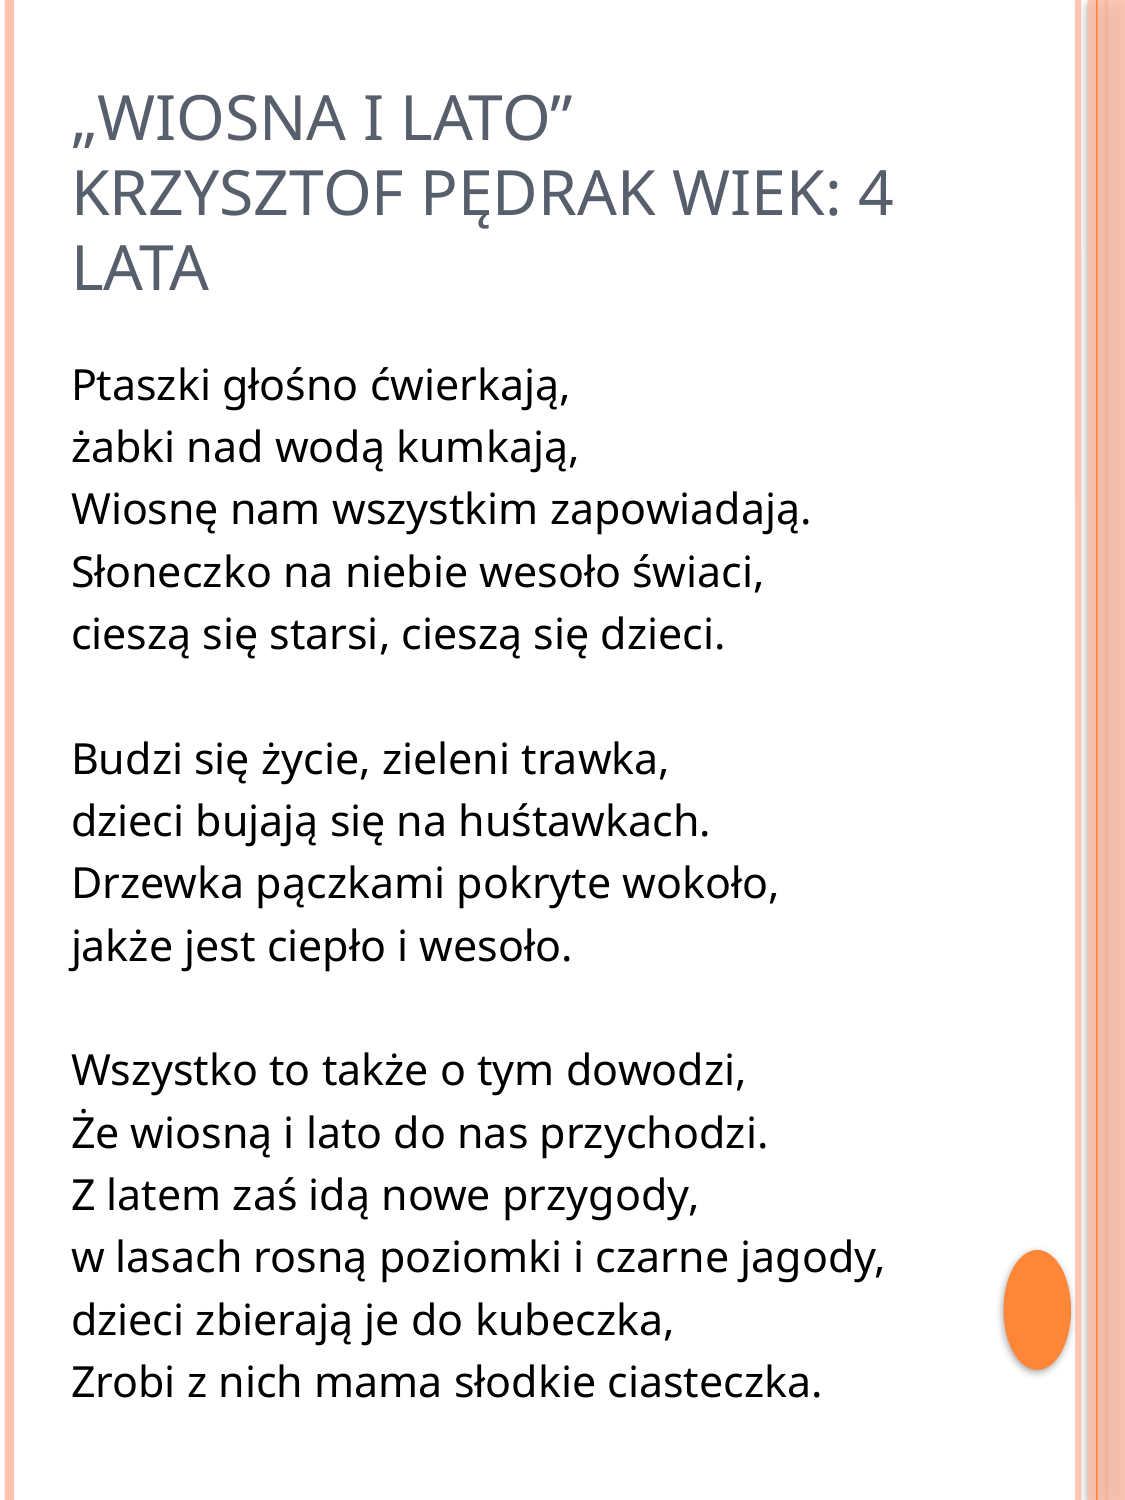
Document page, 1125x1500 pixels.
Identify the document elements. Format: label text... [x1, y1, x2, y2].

list Ptaszki głośno ćwierkają, żabki nad wodą kumkają, Wiosnę nam wszystkim zapowiadają. Słoneczko na niebie wesoło świaci, cieszą się starsi, cieszą się dzieci. Budzi się życie, zieleni trawka, dzieci bujają się na huśtawkach. Drzewka pączkami pokryte wokoło, jakże jest ciepło i wesoło. Wszystko to także o tym dowodzi, Że wiosną i lato do nas przychodzi. Z latem zaś idą nowe przygody, w lasach rosną poziomki i czarne jagody, dzieci zbierają je do kubeczka, Zrobi z nich mama słodkie ciasteczka. [56, 350, 976, 1416]
title „Wiosna i lato” Krzysztof Pędrak wiek: 4 lata [56, 60, 976, 310]
